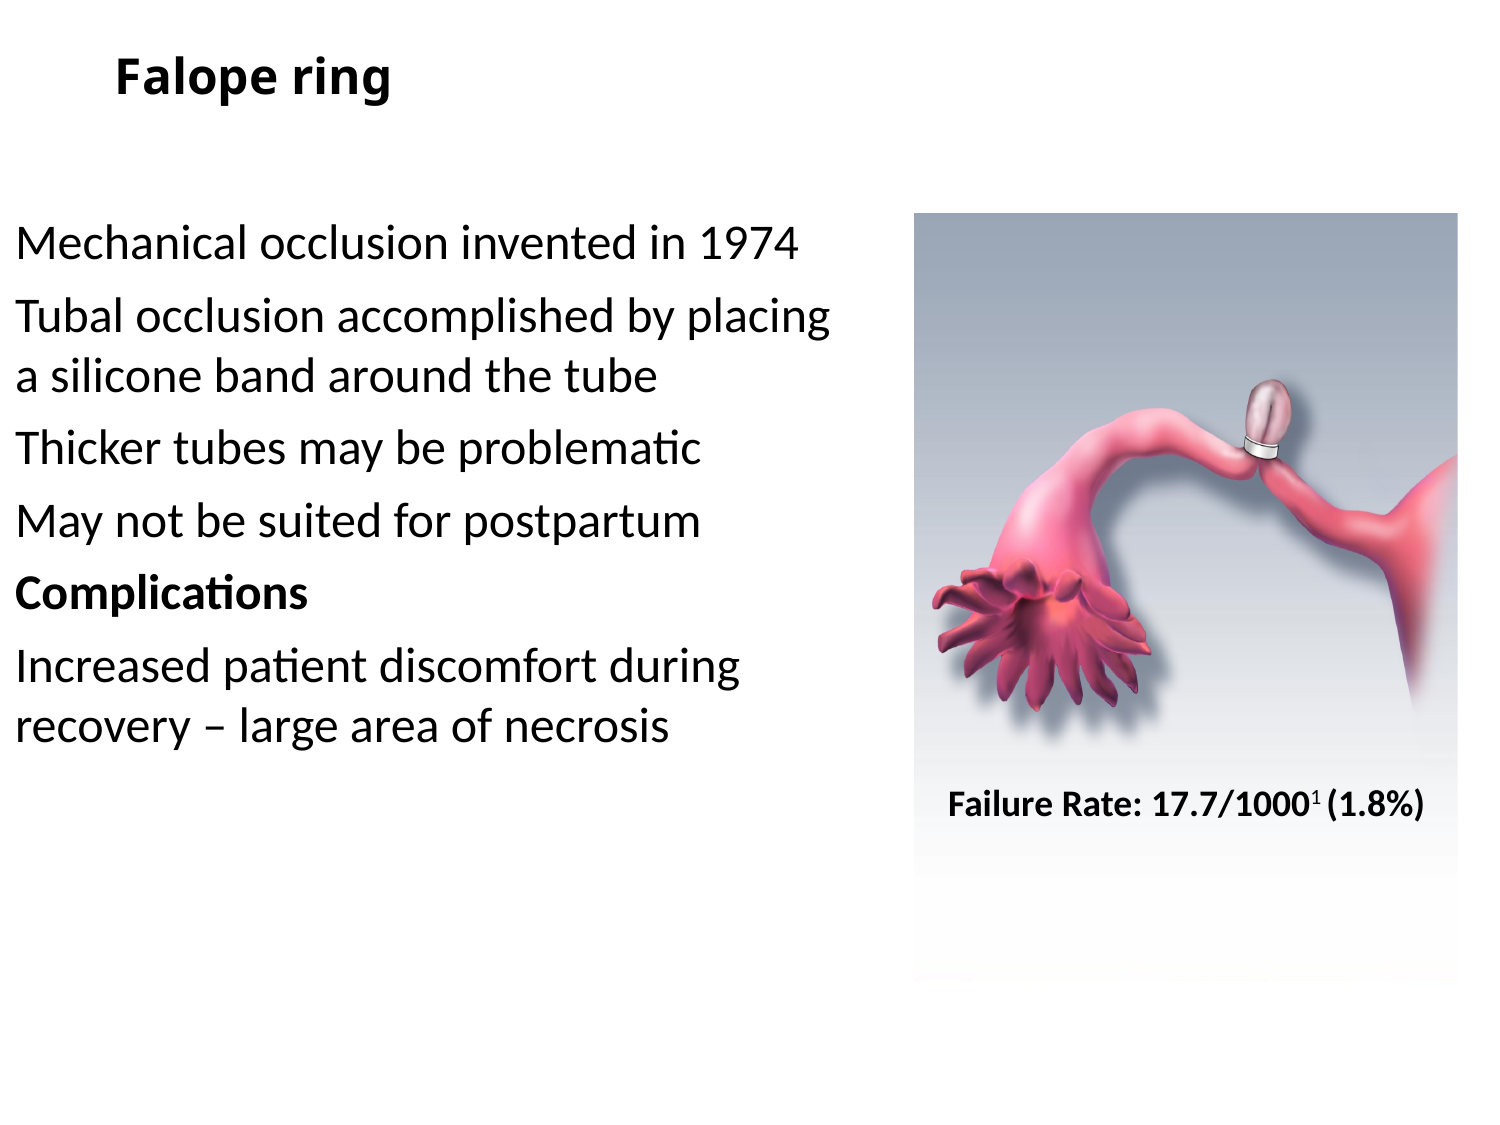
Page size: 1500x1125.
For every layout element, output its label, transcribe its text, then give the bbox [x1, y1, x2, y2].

list Mechanical occlusion invented in 1974 Tubal occlusion accomplished by placing a silicone band around the tube Thicker tubes may be problematic May not be suited for postpartum Complications Increased patient discomfort during recovery – large area of necrosis [0, 202, 879, 1125]
title Falope ring [99, 37, 1375, 113]
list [913, 212, 1458, 981]
